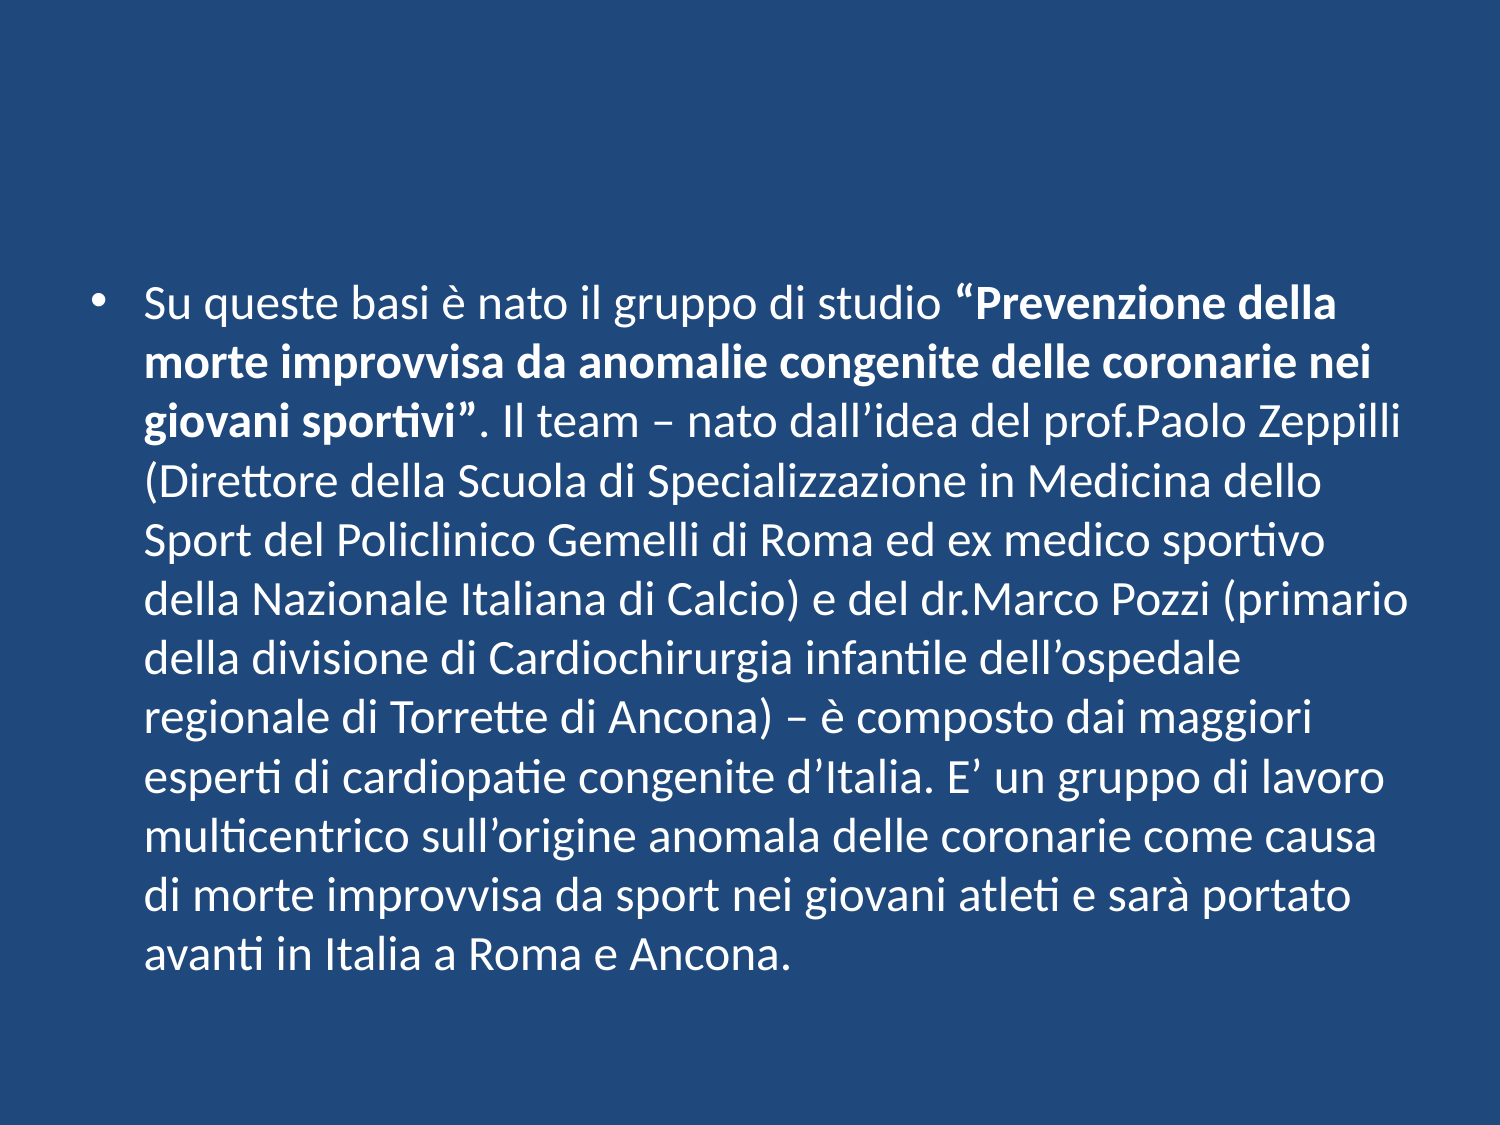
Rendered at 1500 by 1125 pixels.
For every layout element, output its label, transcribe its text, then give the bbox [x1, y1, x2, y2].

list Su queste basi è nato il gruppo di studio “Prevenzione della morte improvvisa da anomalie congenite delle coronarie nei giovani sportivi”. Il team – nato dall’idea del prof.Paolo Zeppilli (Direttore della Scuola di Specializzazione in Medicina dello Sport del Policlinico Gemelli di Roma ed ex medico sportivo della Nazionale Italiana di Calcio) e del dr.Marco Pozzi (primario della divisione di Cardiochirurgia infantile dell’ospedale regionale di Torrette di Ancona) – è composto dai maggiori esperti di cardiopatie congenite d’Italia. E’ un gruppo di lavoro multicentrico sull’origine anomala delle coronarie come causa di morte improvvisa da sport nei giovani atleti e sarà portato avanti in Italia a Roma e Ancona. [75, 262, 1425, 1005]
